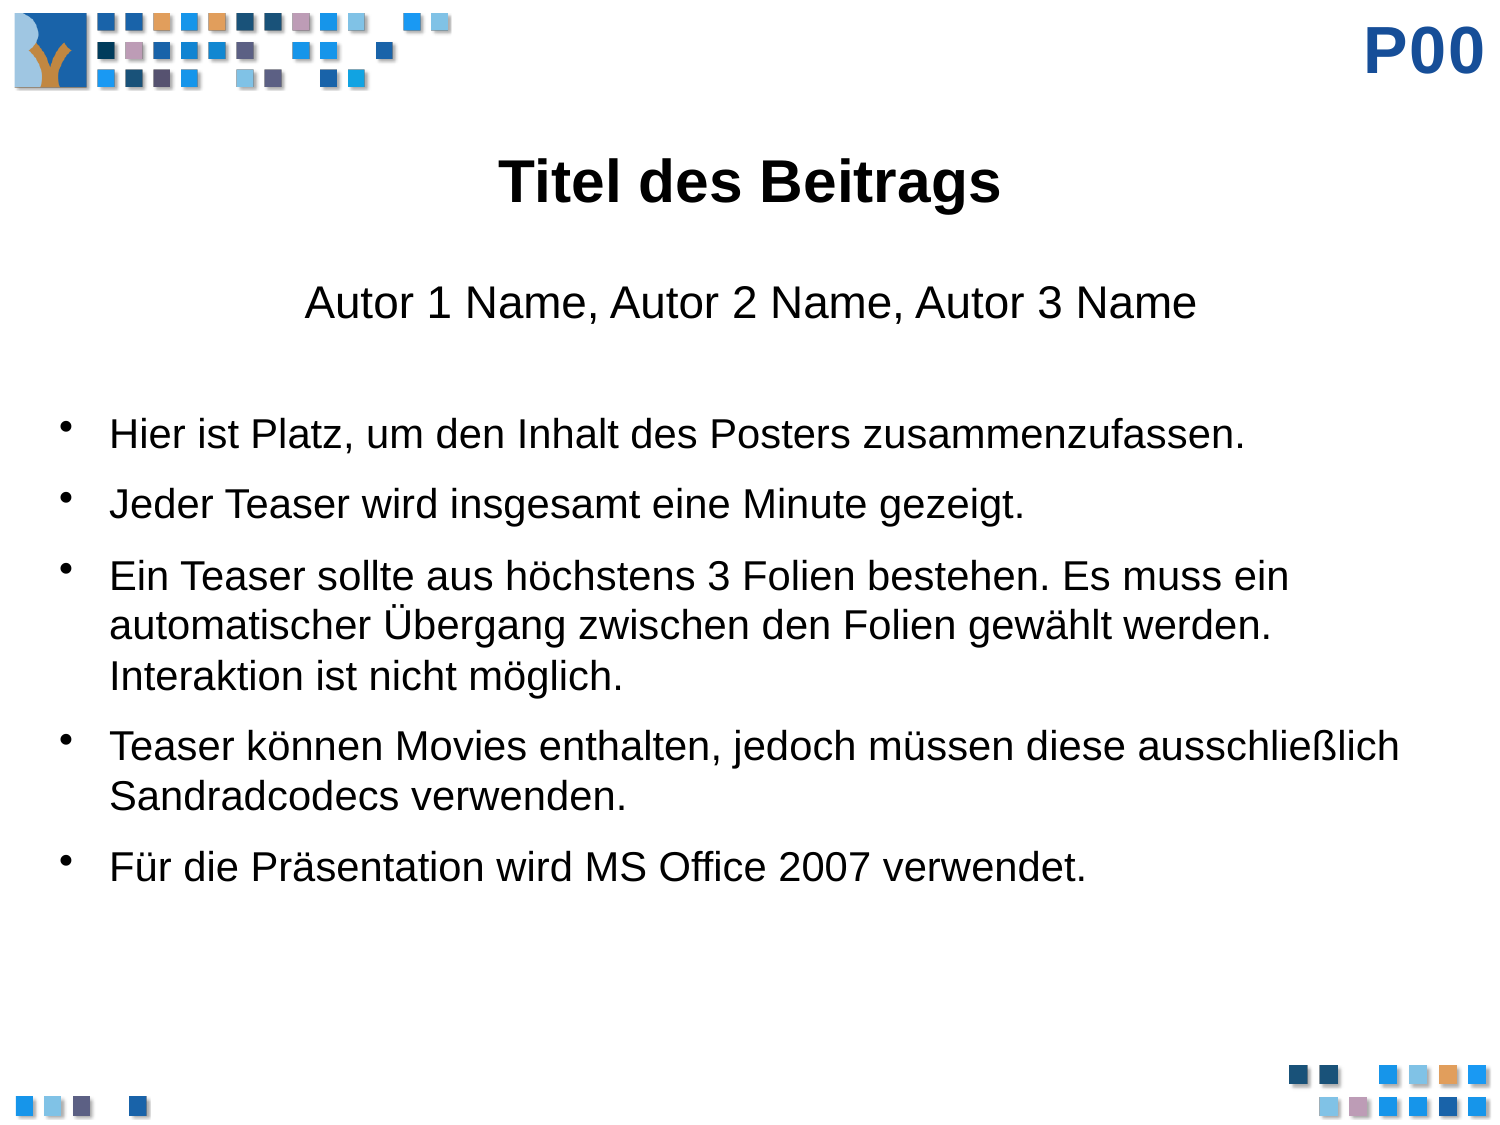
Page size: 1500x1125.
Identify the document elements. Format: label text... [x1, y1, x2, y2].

subtitle Autor 1 Name, Autor 2 Name, Autor 3 Name [44, 264, 1459, 368]
list Hier ist Platz, um den Inhalt des Posters zusammenzufassen. Jeder Teaser wird insgesamt eine Minute gezeigt. Ein Teaser sollte aus höchstens 3 Folien bestehen. Es muss ein automatischer Übergang zwischen den Folien gewählt werden. Interaktion ist nicht möglich. Teaser können Movies enthalten, jedoch müssen diese ausschließlich Sandradcodecs verwenden. Für die Präsentation wird MS Office 2007 verwendet. [44, 398, 1459, 1065]
text_box P00 [1140, 0, 1500, 101]
title Titel des Beitrags [43, 123, 1459, 233]
